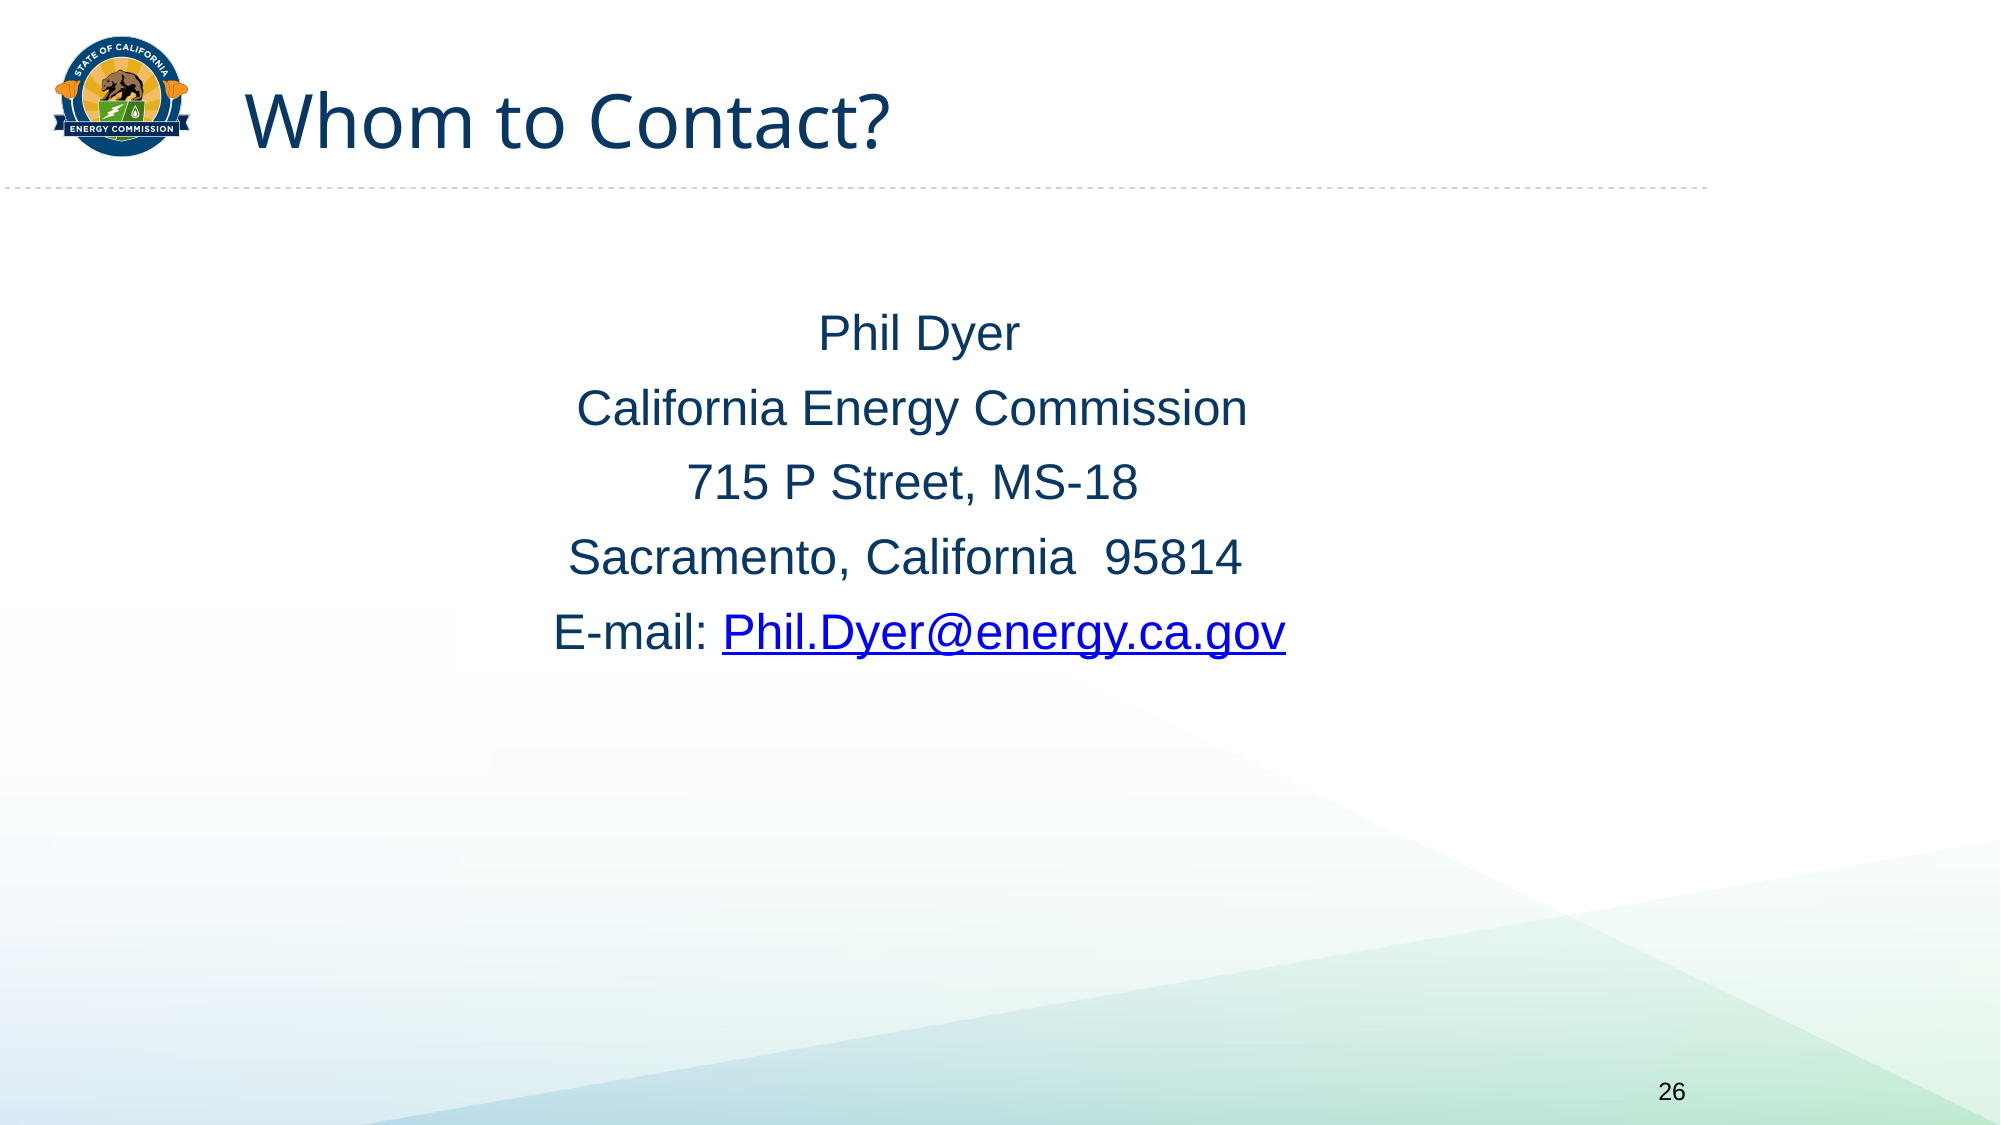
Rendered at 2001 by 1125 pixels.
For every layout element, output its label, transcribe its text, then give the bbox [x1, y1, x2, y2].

title Whom to Contact? [229, 38, 1863, 210]
picture [0, 0, 2001, 1125]
slide_number 26 [1412, 1060, 1702, 1121]
list Phil Dyer California Energy Commission 715 P Street, MS-18 Sacramento, California 95814 E-mail: Phil.Dyer@energy.ca.gov [137, 299, 1702, 1014]
